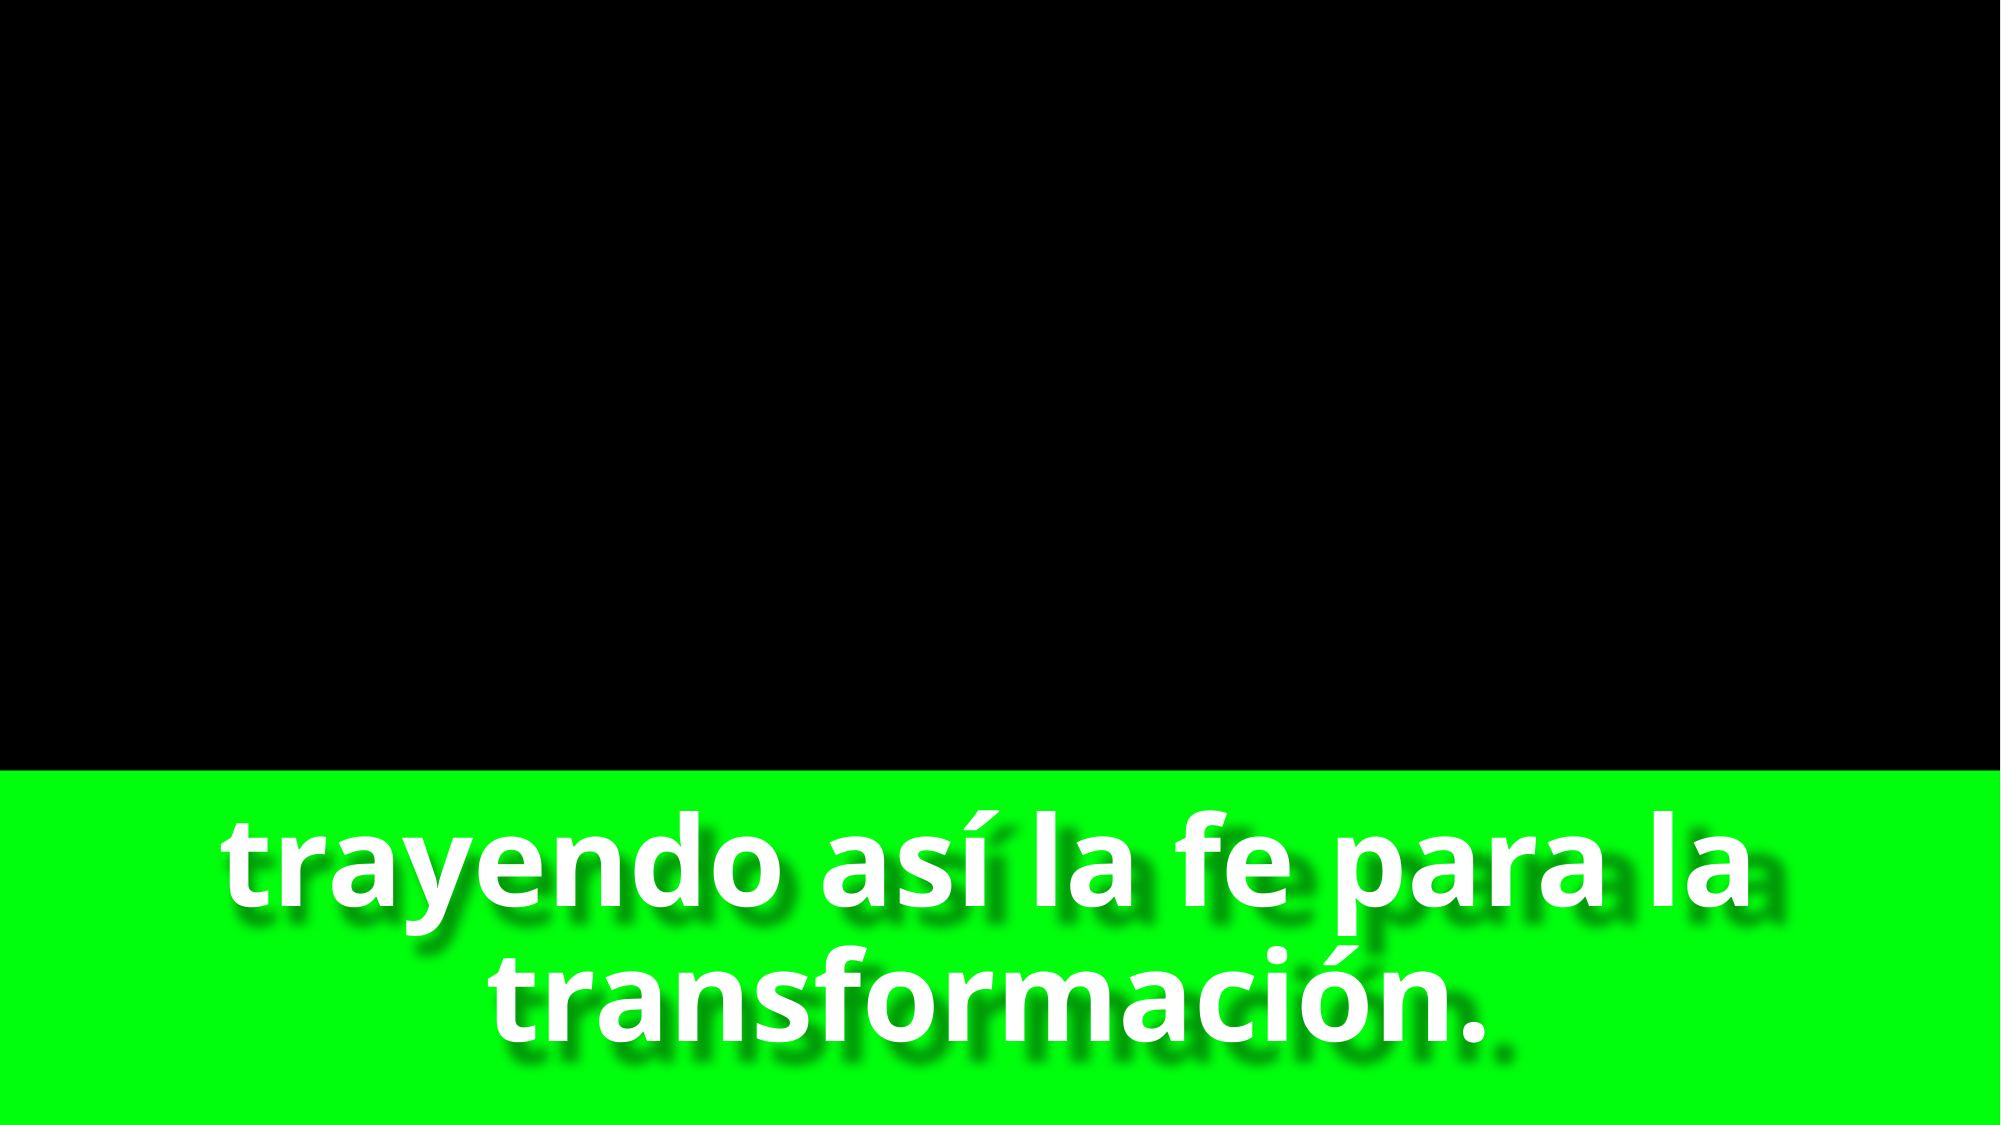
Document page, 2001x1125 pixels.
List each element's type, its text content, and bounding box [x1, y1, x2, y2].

picture [0, 0, 2001, 1125]
title trayendo así la fe para la transformación. [28, 825, 1950, 1043]
